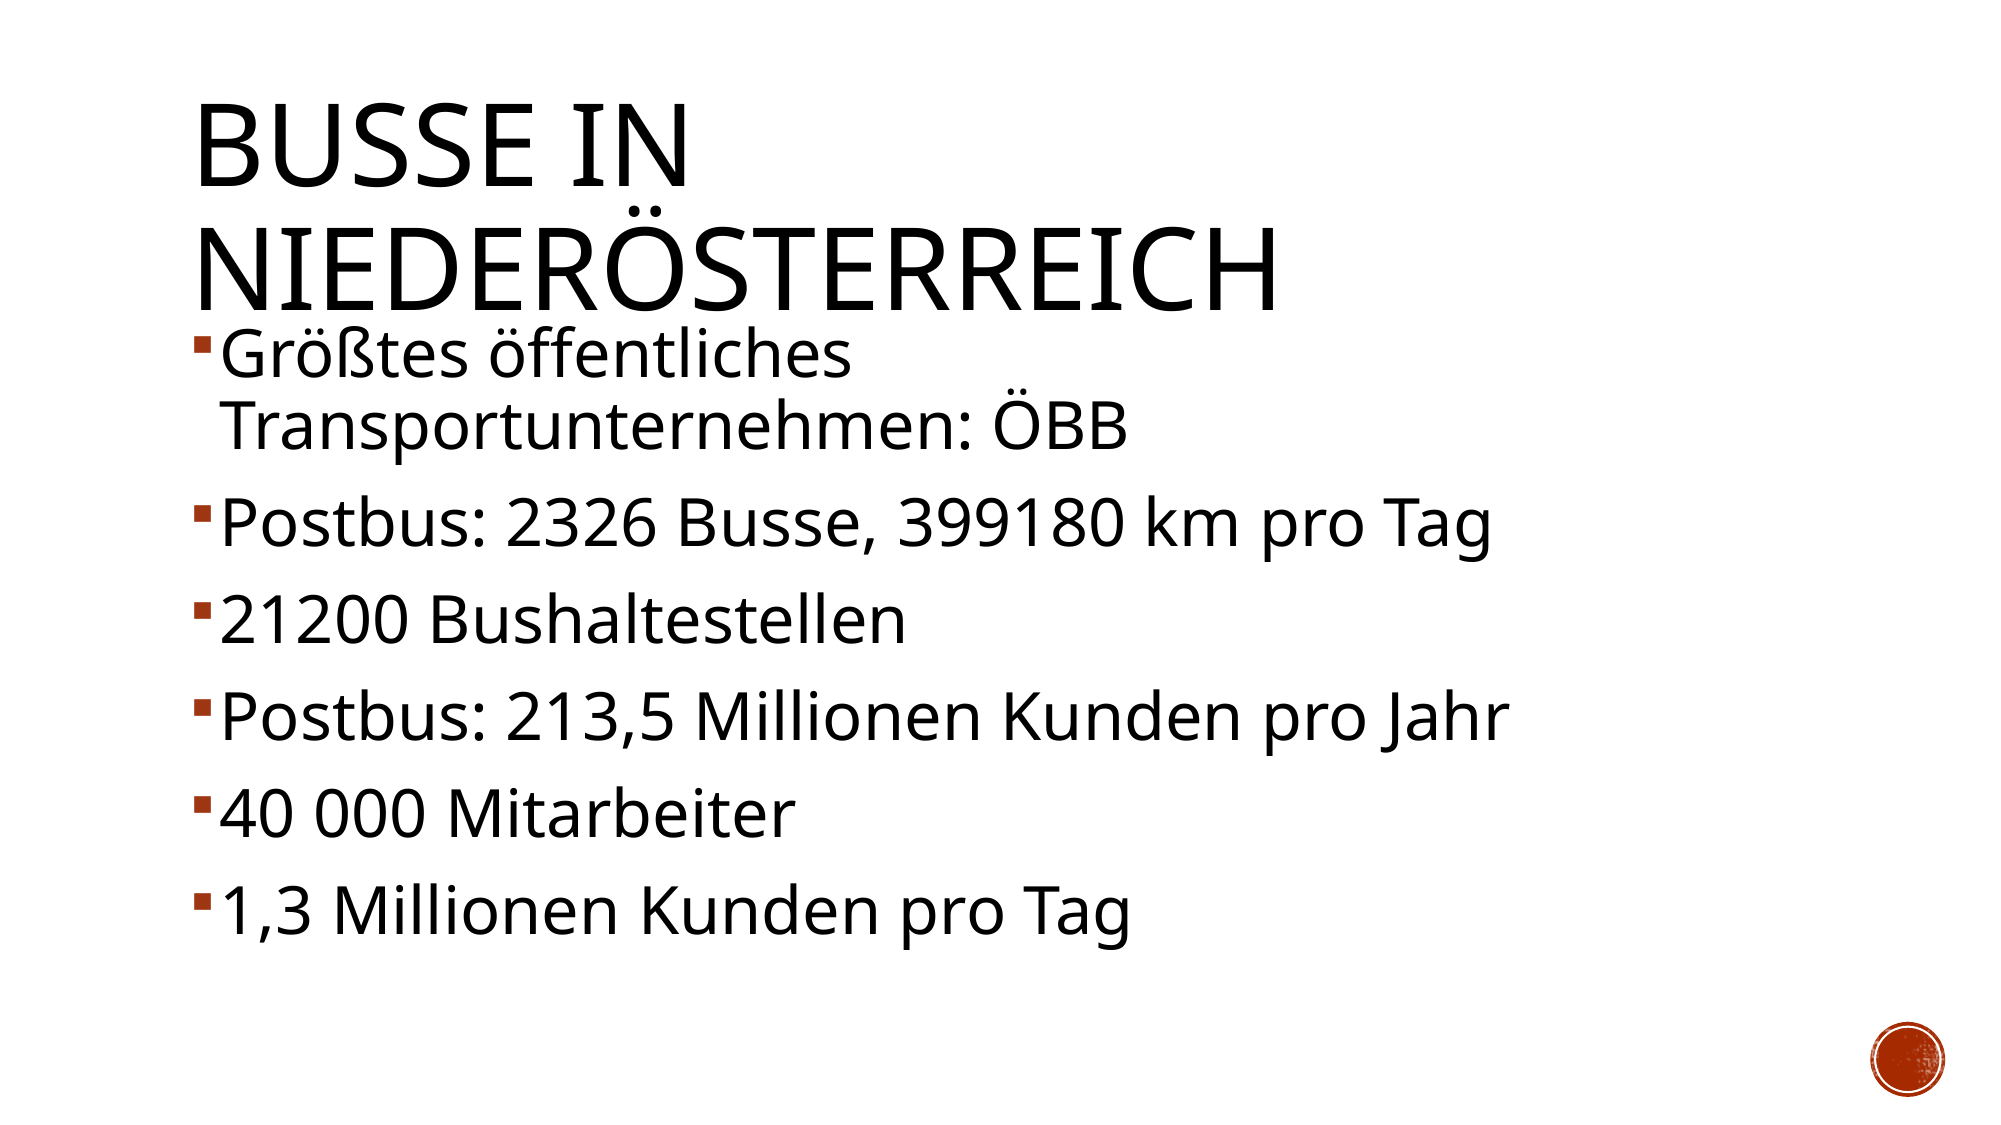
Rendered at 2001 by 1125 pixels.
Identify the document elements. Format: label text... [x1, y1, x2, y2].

list Größtes öffentliches Transportunternehmen: ÖBB Postbus: 2326 Busse, 399180 km pro Tag 21200 Bushaltestellen Postbus: 213,5 Millionen Kunden pro Jahr 40 000 Mitarbeiter 1,3 Millionen Kunden pro Tag [174, 312, 1631, 1046]
title Busse in niederösterreich [175, 79, 1826, 344]
